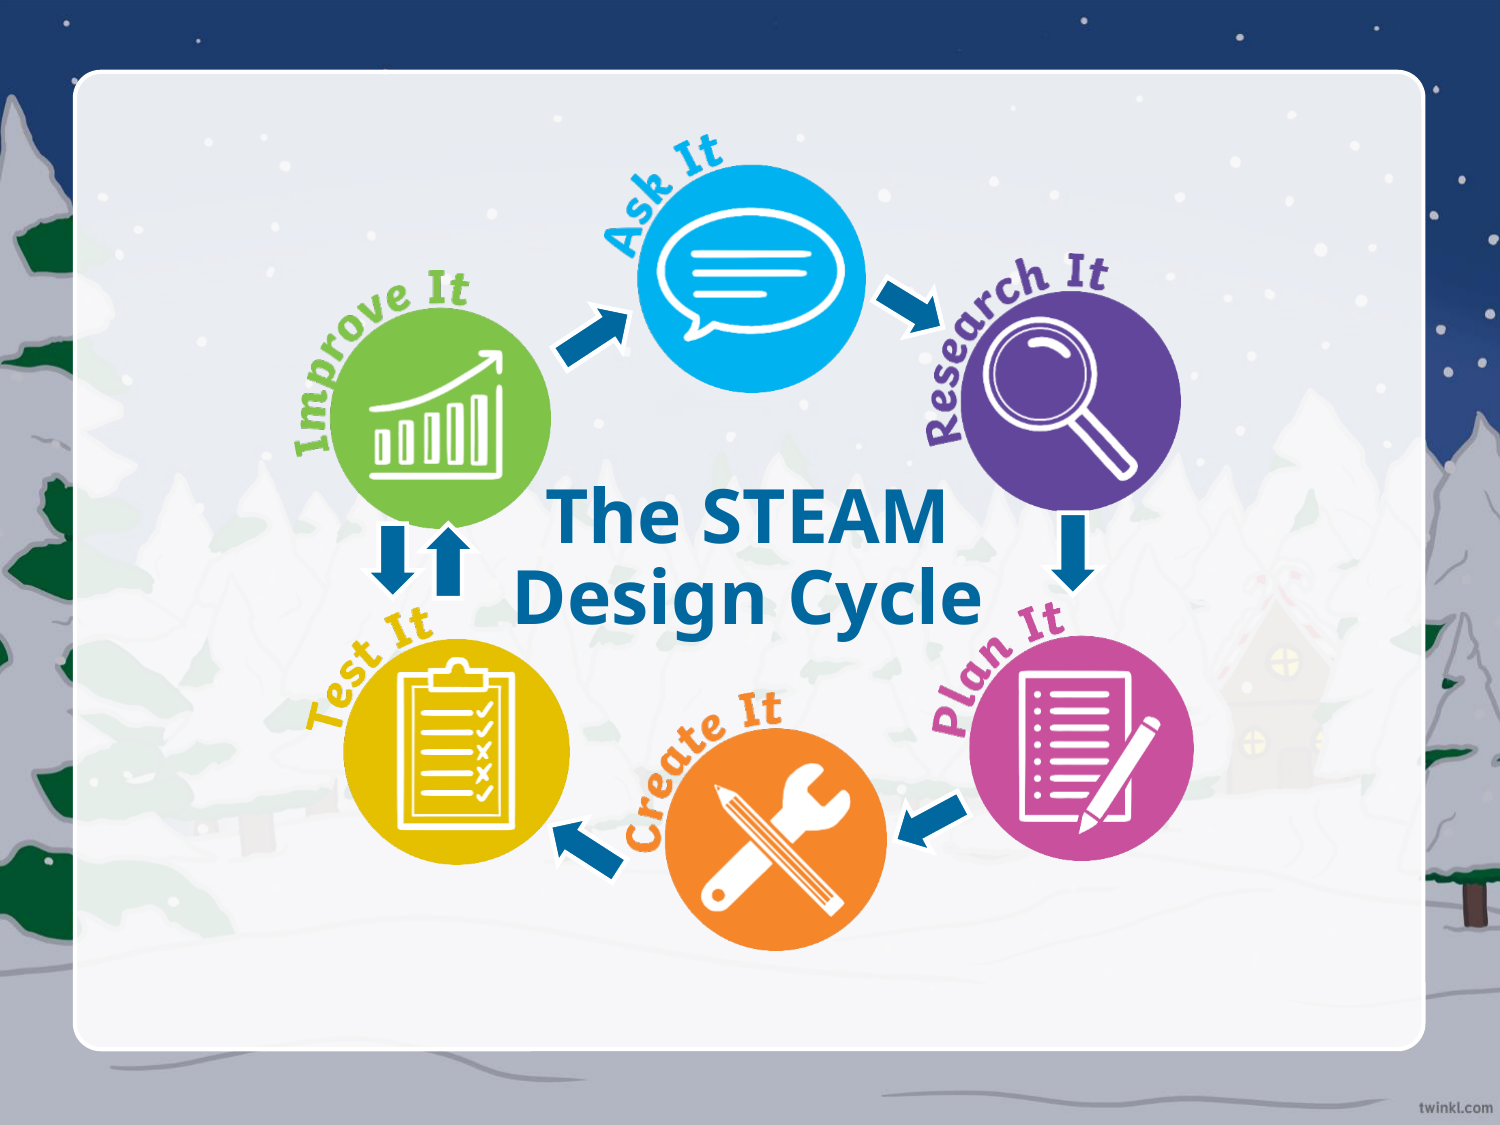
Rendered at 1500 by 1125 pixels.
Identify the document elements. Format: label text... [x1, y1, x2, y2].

text_box [1042, 512, 1104, 597]
text_box [362, 529, 423, 600]
picture [0, 0, 1500, 1125]
text_box [871, 275, 926, 339]
title The STEAM Design Cycle [424, 476, 1072, 643]
text_box [570, 815, 626, 885]
text_box [893, 800, 932, 853]
text_box [551, 303, 604, 373]
text_box [417, 529, 479, 600]
